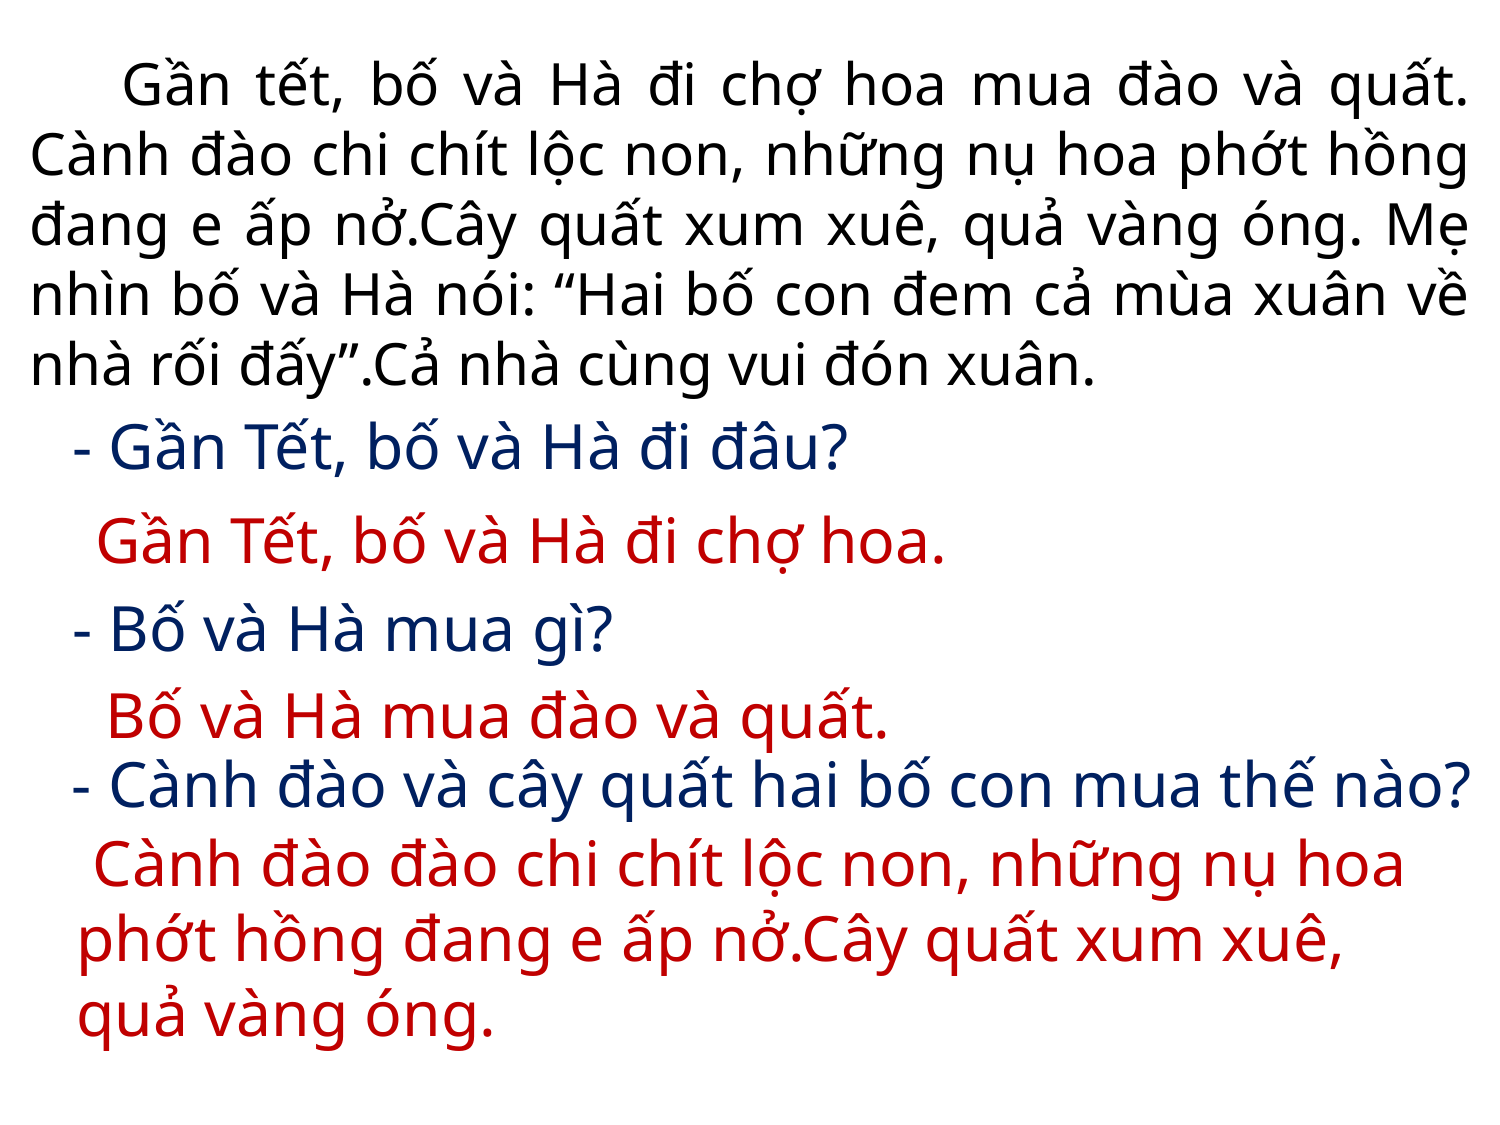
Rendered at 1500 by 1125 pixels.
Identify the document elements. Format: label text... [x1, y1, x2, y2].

text_box - Gần Tết, bố và Hà đi đâu? [57, 399, 865, 489]
text_box Gần tết, bố và Hà đi chợ hoa mua đào và quất. Cành đào chi chít lộc non, những nụ hoa phớt hồng đang e ấp nở.Cây quất xum xuê, quả vàng óng. Mẹ nhìn bố và Hà nói: “Hai bố con đem cả mùa xuân về nhà rối đấy”.Cả nhà cùng vui đón xuân. [14, 3, 1486, 441]
text_box - Bố và Hà mua gì? [57, 581, 630, 672]
text_box - Cành đào và cây quất hai bố con mua thế nào? [56, 738, 1500, 828]
text_box Cành đào đào chi chít lộc non, những nụ hoa phớt hồng đang e ấp nở.Cây quất xum xuê, quả vàng óng. [61, 817, 1459, 1057]
text_box Gần Tết, bố và Hà đi chợ hoa. [80, 493, 963, 584]
text_box Bố và Hà mua đào và quất. [74, 668, 906, 738]
